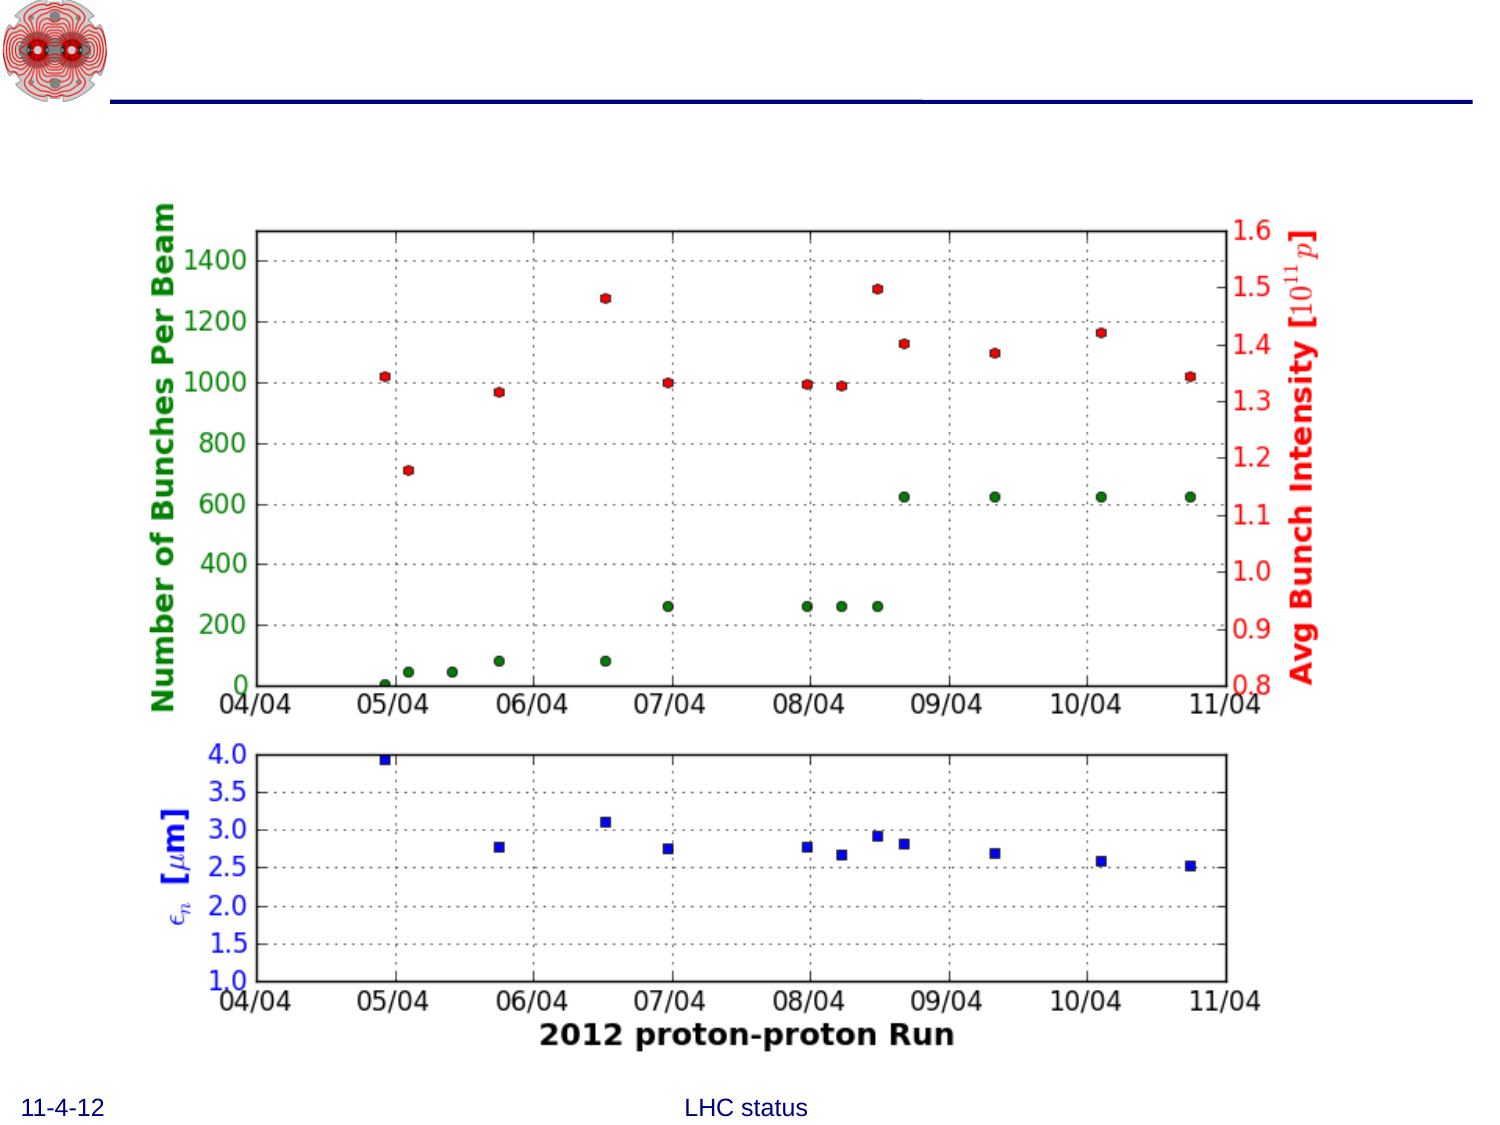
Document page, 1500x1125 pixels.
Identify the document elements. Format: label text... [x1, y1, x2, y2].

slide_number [5, 1085, 356, 1125]
footer LHC status [512, 1087, 988, 1125]
picture [100, 136, 1351, 1075]
picture [0, 0, 108, 103]
